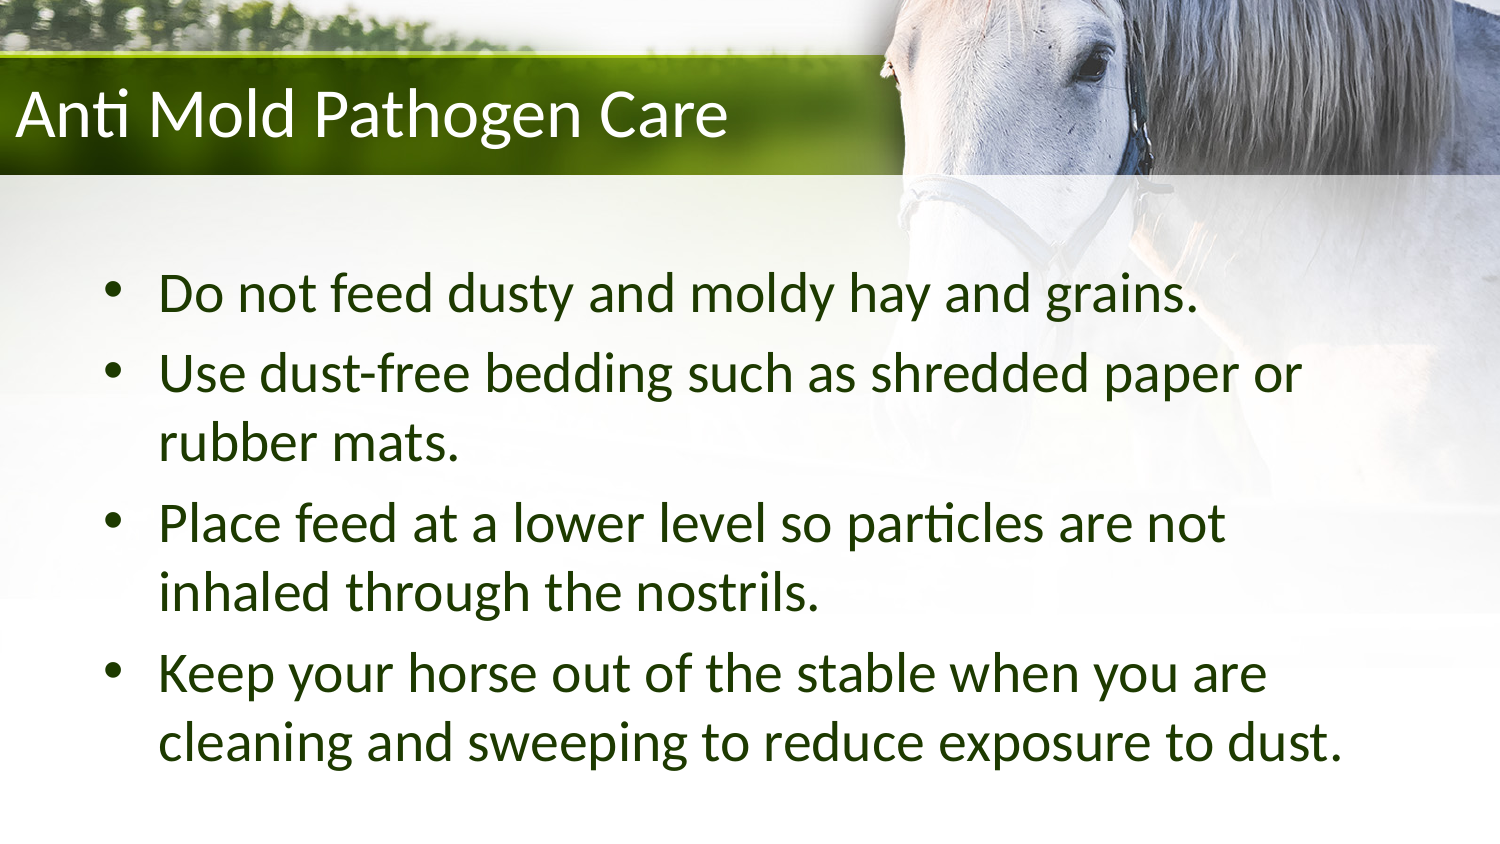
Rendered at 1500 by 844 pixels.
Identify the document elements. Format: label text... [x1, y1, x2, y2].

title Anti Mold Pathogen Care [0, 59, 1328, 160]
picture [0, 0, 1500, 844]
list Do not feed dusty and moldy hay and grains. Use dust-free bedding such as shredded paper or rubber mats. Place feed at a lower level so particles are not inhaled through the nostrils. Keep your horse out of the stable when you are cleaning and sweeping to reduce exposure to dust. [88, 246, 1400, 785]
